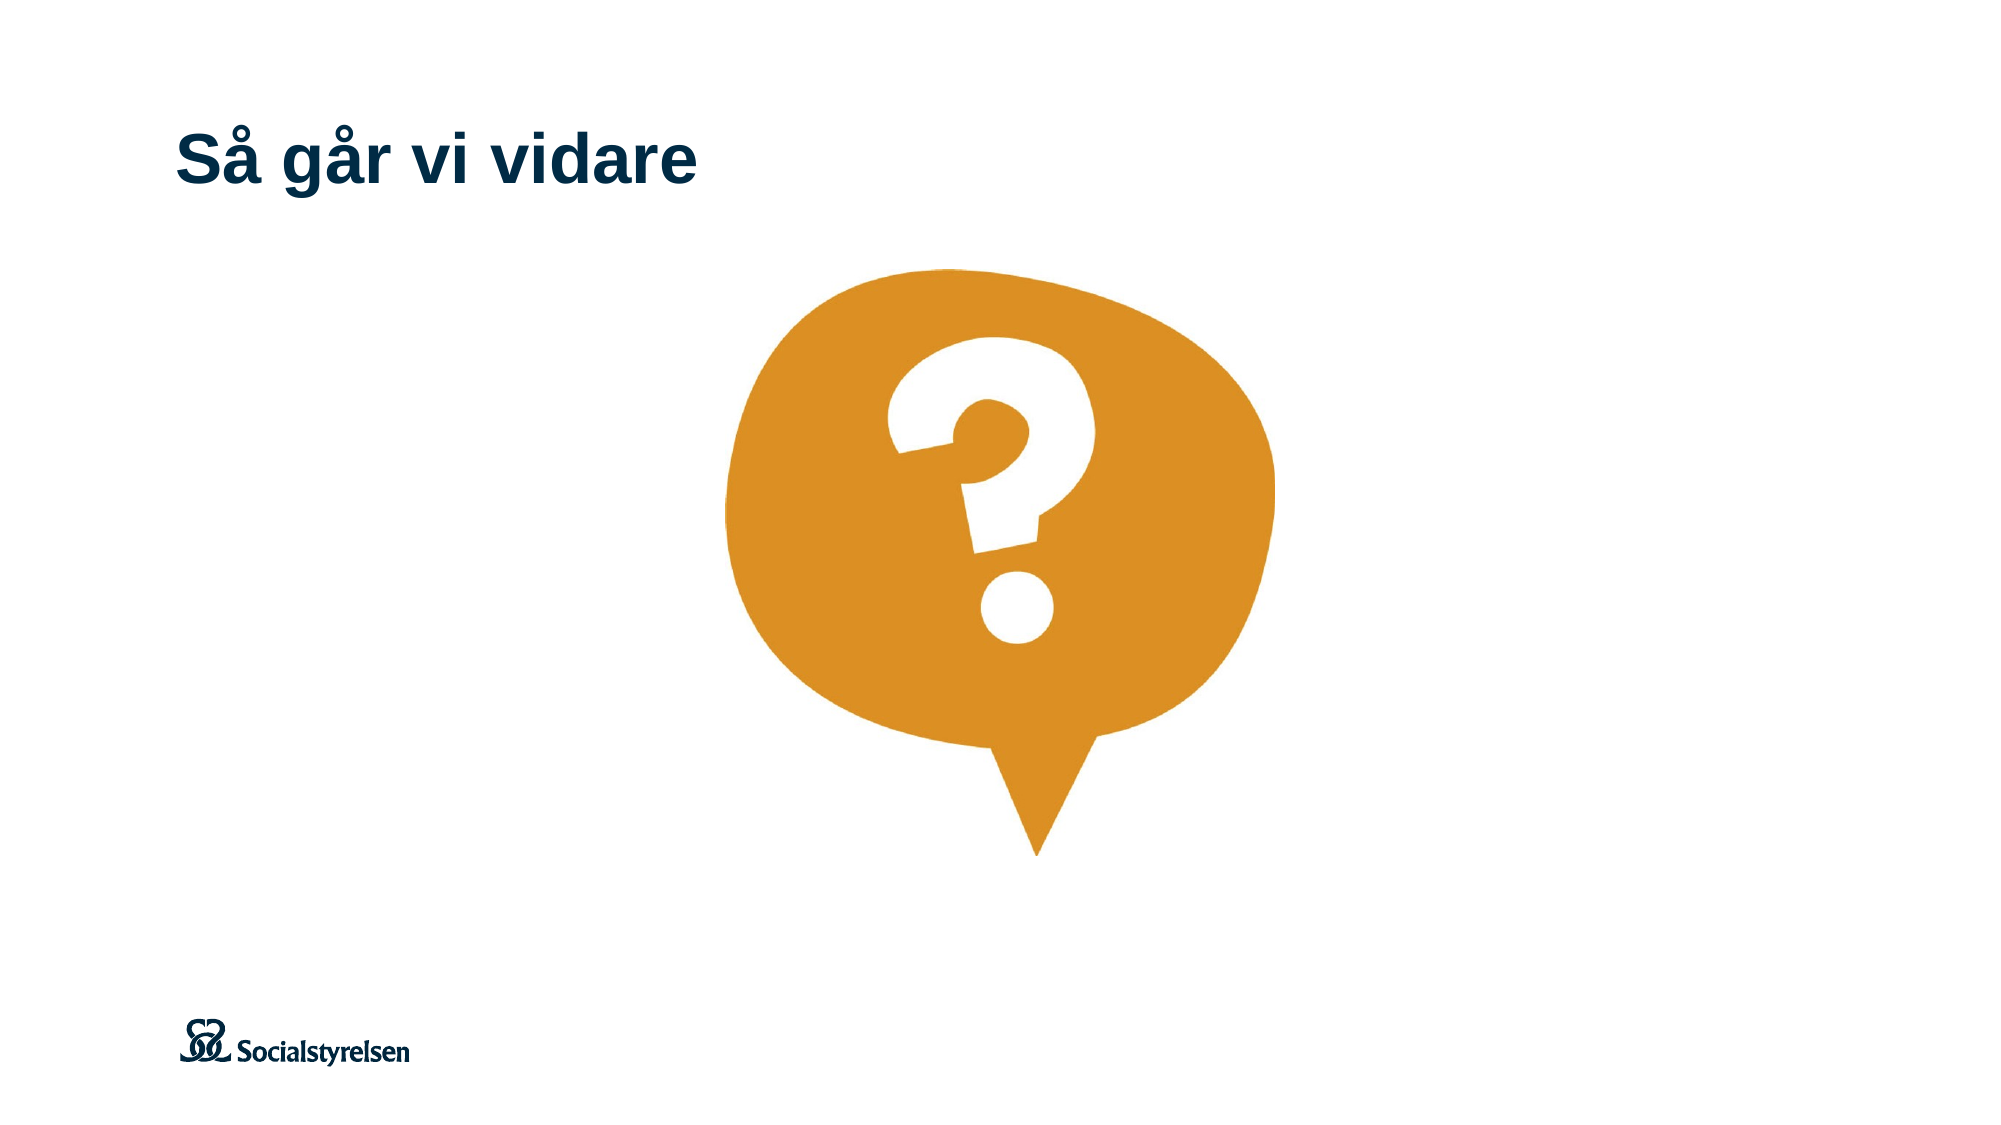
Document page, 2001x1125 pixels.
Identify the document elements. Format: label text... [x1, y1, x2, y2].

title Så går vi vidare [175, 112, 1698, 326]
picture [725, 269, 1275, 856]
